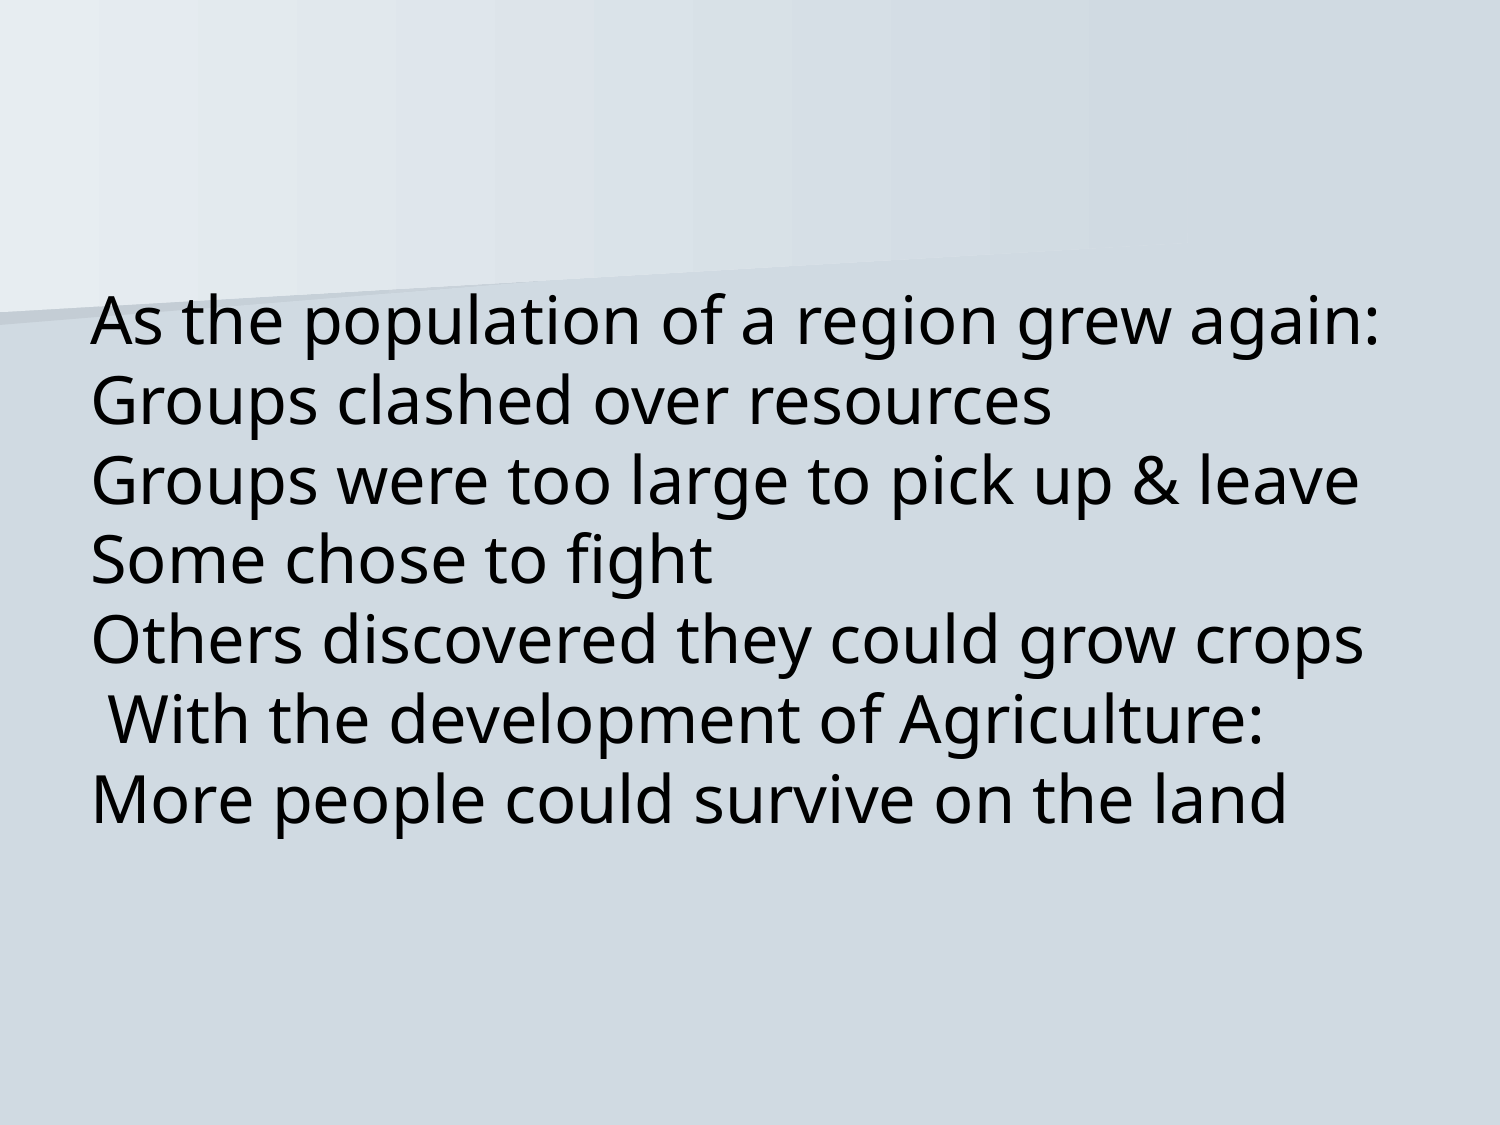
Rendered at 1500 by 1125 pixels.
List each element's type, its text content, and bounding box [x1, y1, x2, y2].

list As the population of a region grew again: Groups clashed over resources Groups were too large to pick up & leave Some chose to fight Others discovered they could grow crops With the development of Agriculture: More people could survive on the land [75, 262, 1425, 1000]
